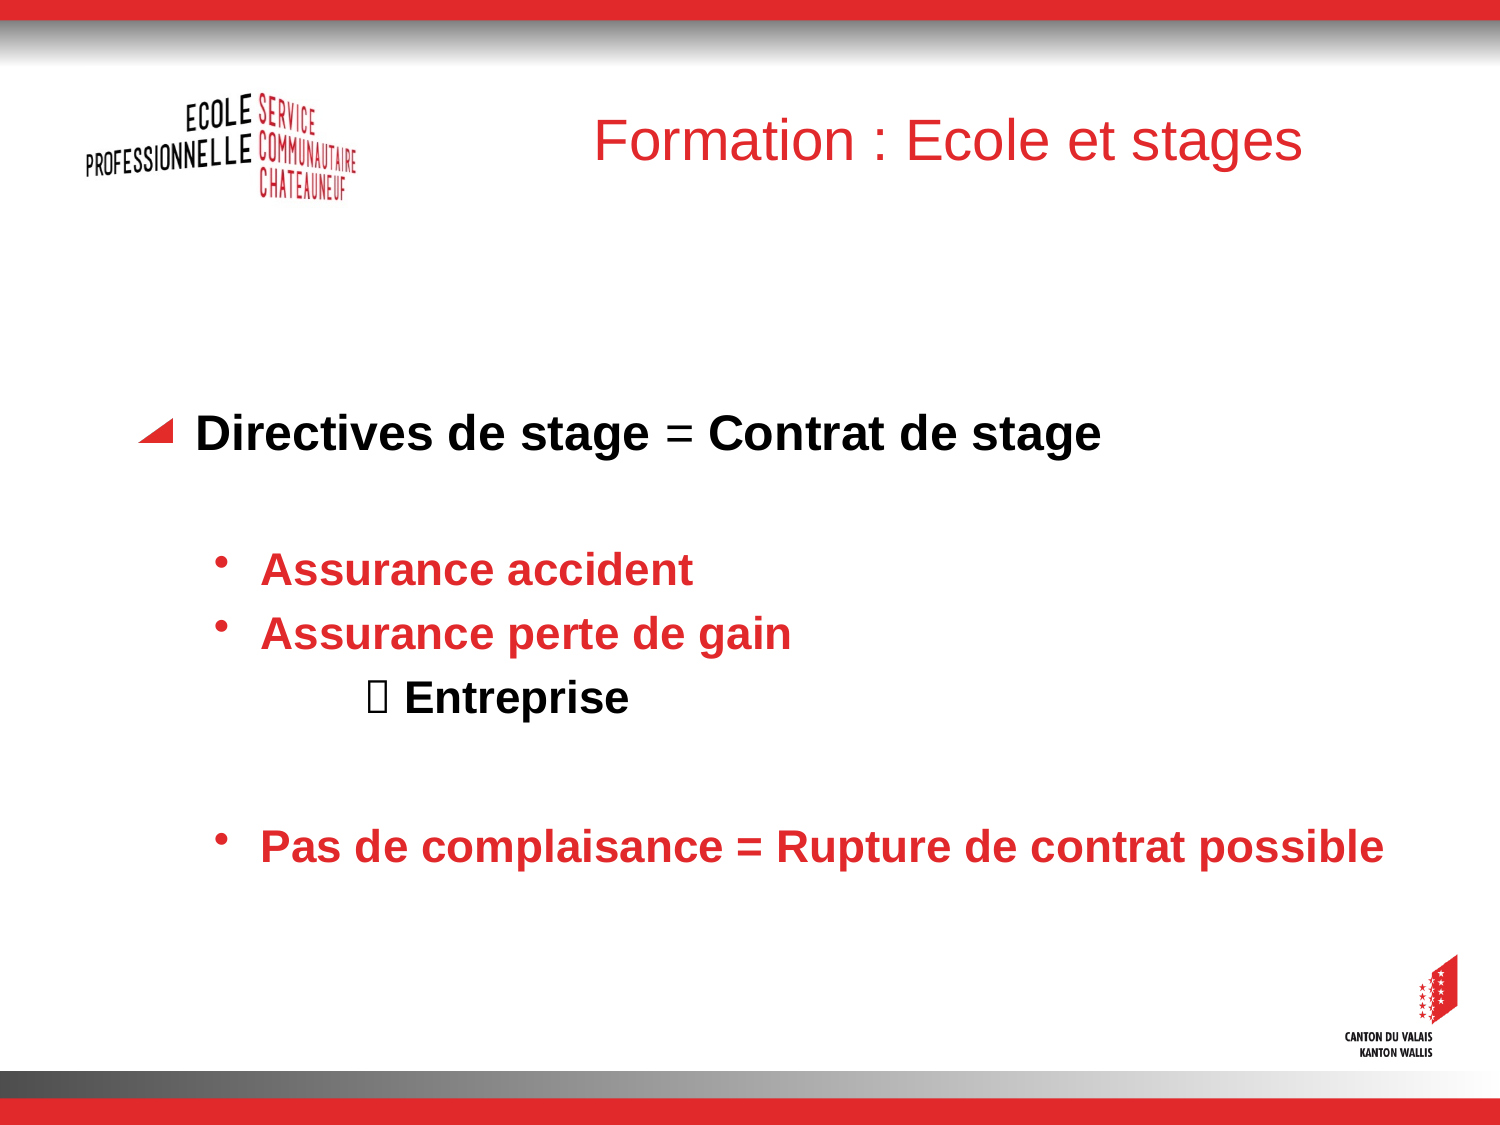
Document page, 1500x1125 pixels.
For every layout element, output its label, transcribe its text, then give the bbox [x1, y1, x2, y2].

picture [138, 418, 173, 443]
title Formation : Ecole et stages [455, 94, 1460, 180]
picture [1343, 952, 1459, 1059]
picture [84, 66, 358, 208]
list Directives de stage = Contrat de stage Assurance accident Assurance perte de gain  Entreprise Pas de complaisance = Rupture de contrat possible [123, 337, 1460, 906]
